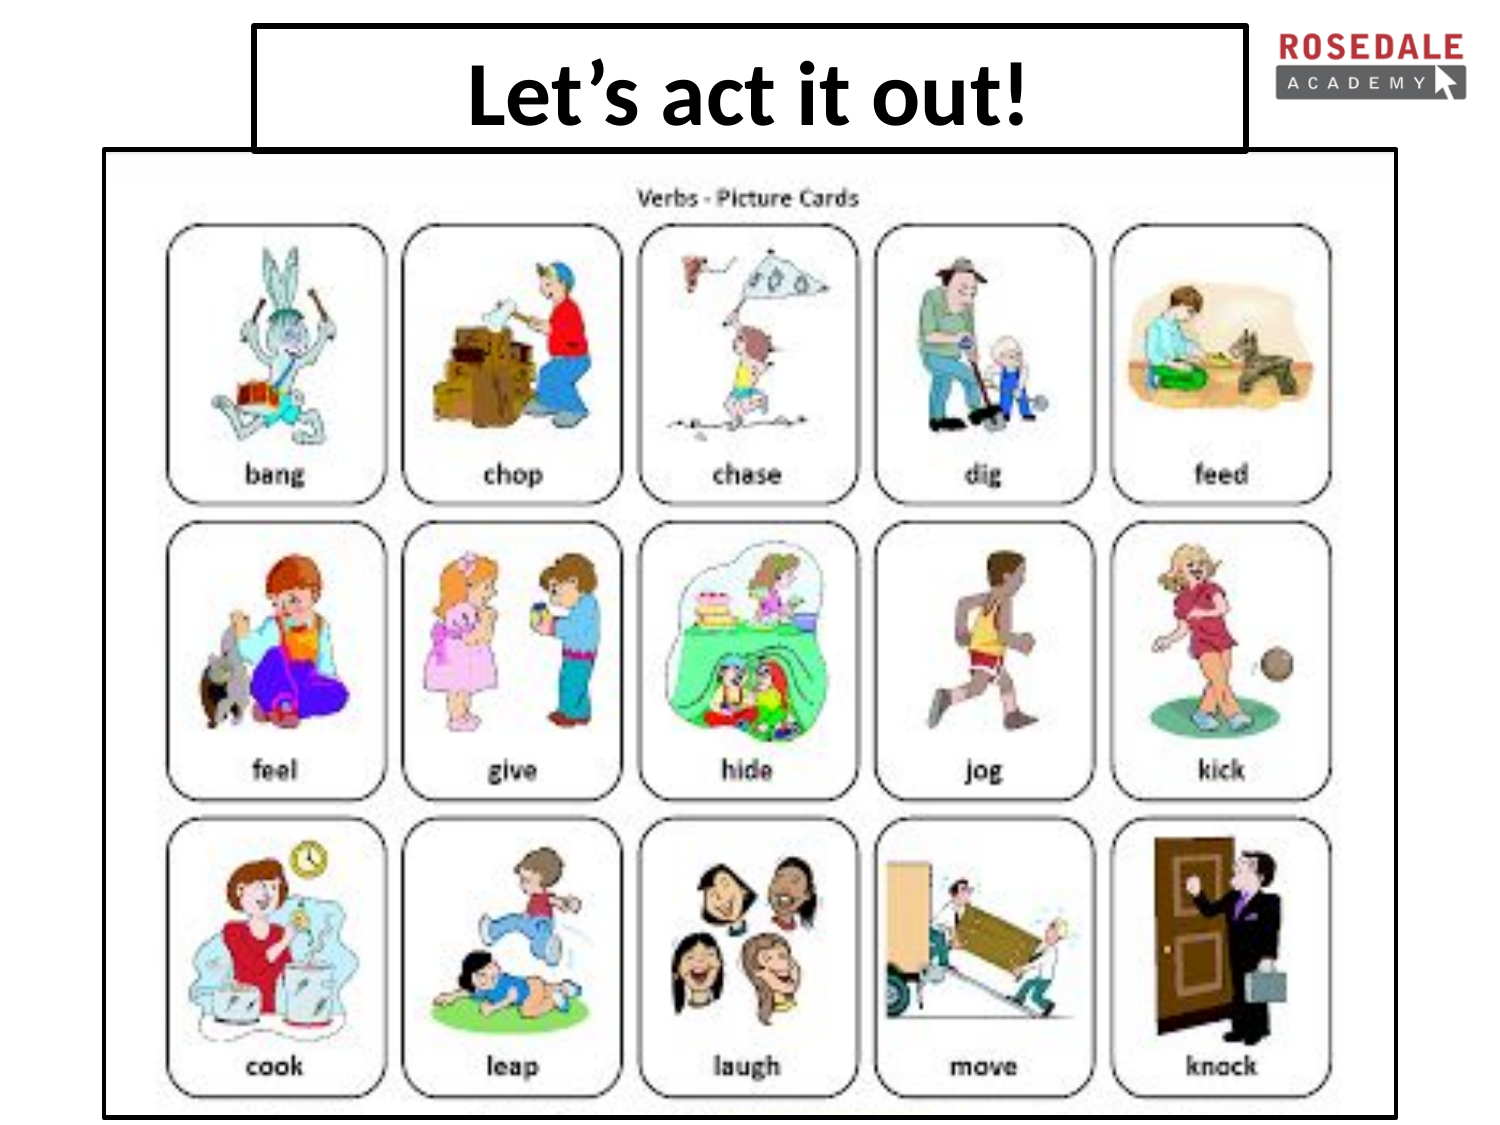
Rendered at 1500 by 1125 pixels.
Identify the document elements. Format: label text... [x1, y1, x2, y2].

picture [1269, 27, 1472, 105]
text_box Let’s act it out! [253, 25, 1247, 151]
picture [106, 152, 1394, 1116]
